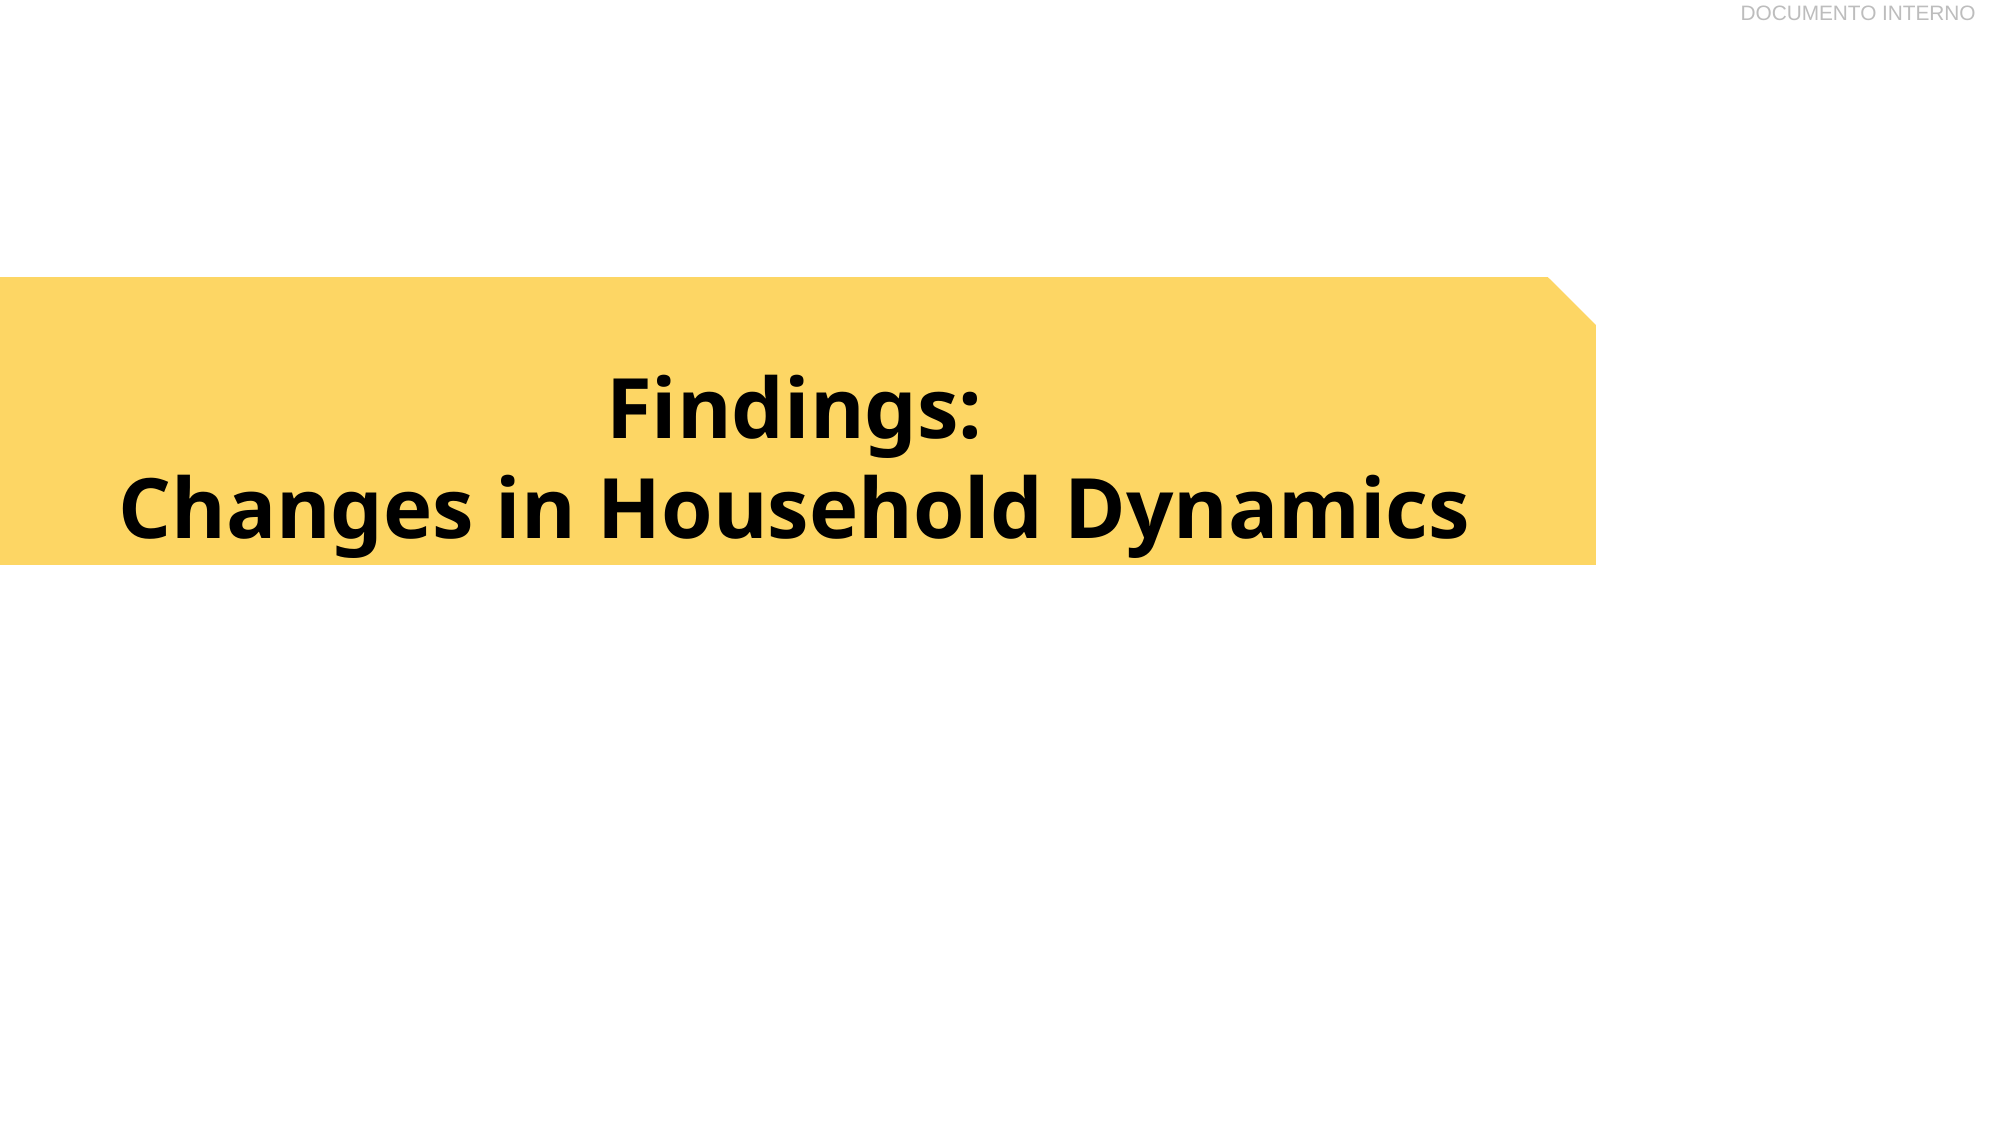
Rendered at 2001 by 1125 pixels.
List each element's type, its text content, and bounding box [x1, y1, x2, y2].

text_box [0, 275, 1597, 566]
text_box Findings: Changes in Household Dynamics [60, 347, 1529, 563]
